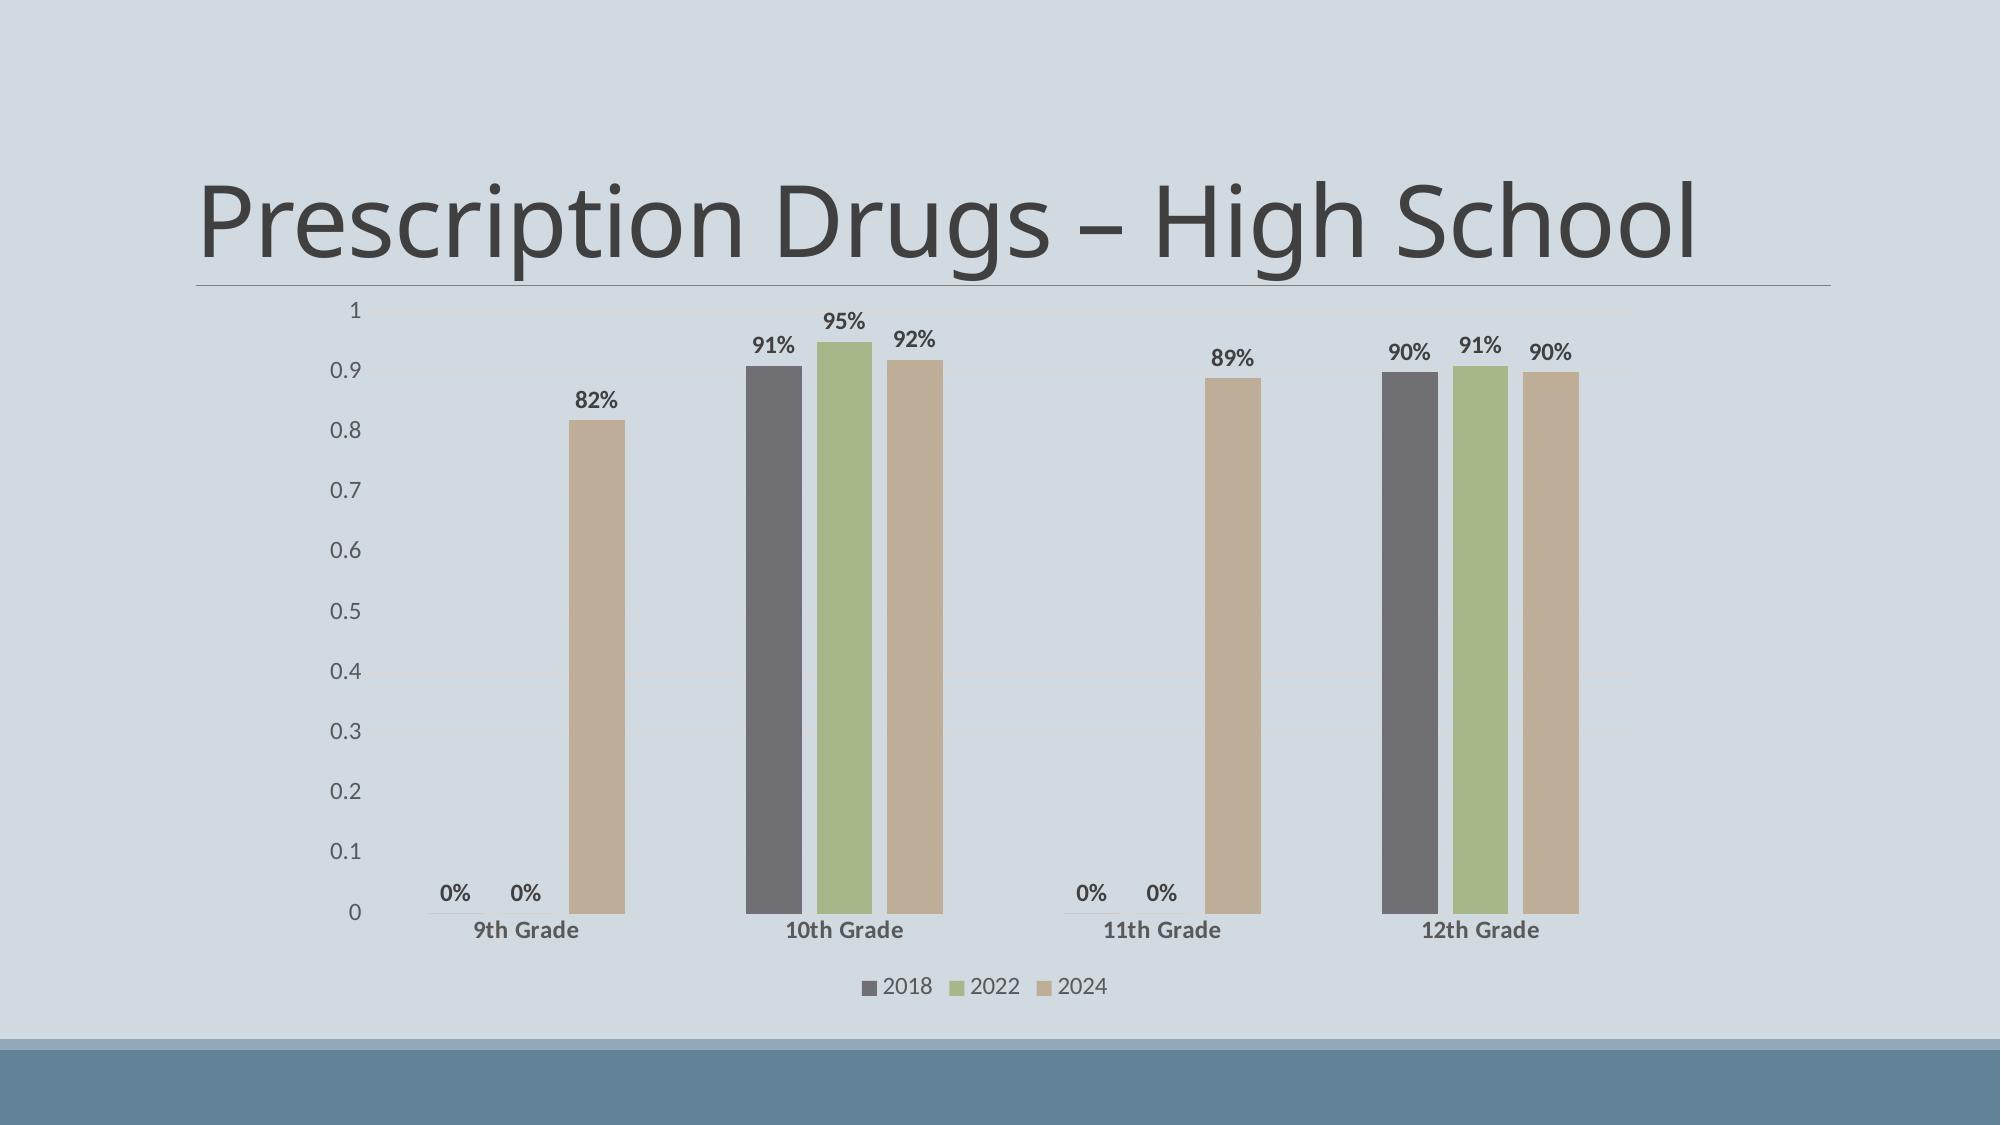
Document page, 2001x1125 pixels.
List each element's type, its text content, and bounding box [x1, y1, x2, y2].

chart [302, 284, 1668, 1008]
title Prescription Drugs – High School [180, 47, 1830, 285]
